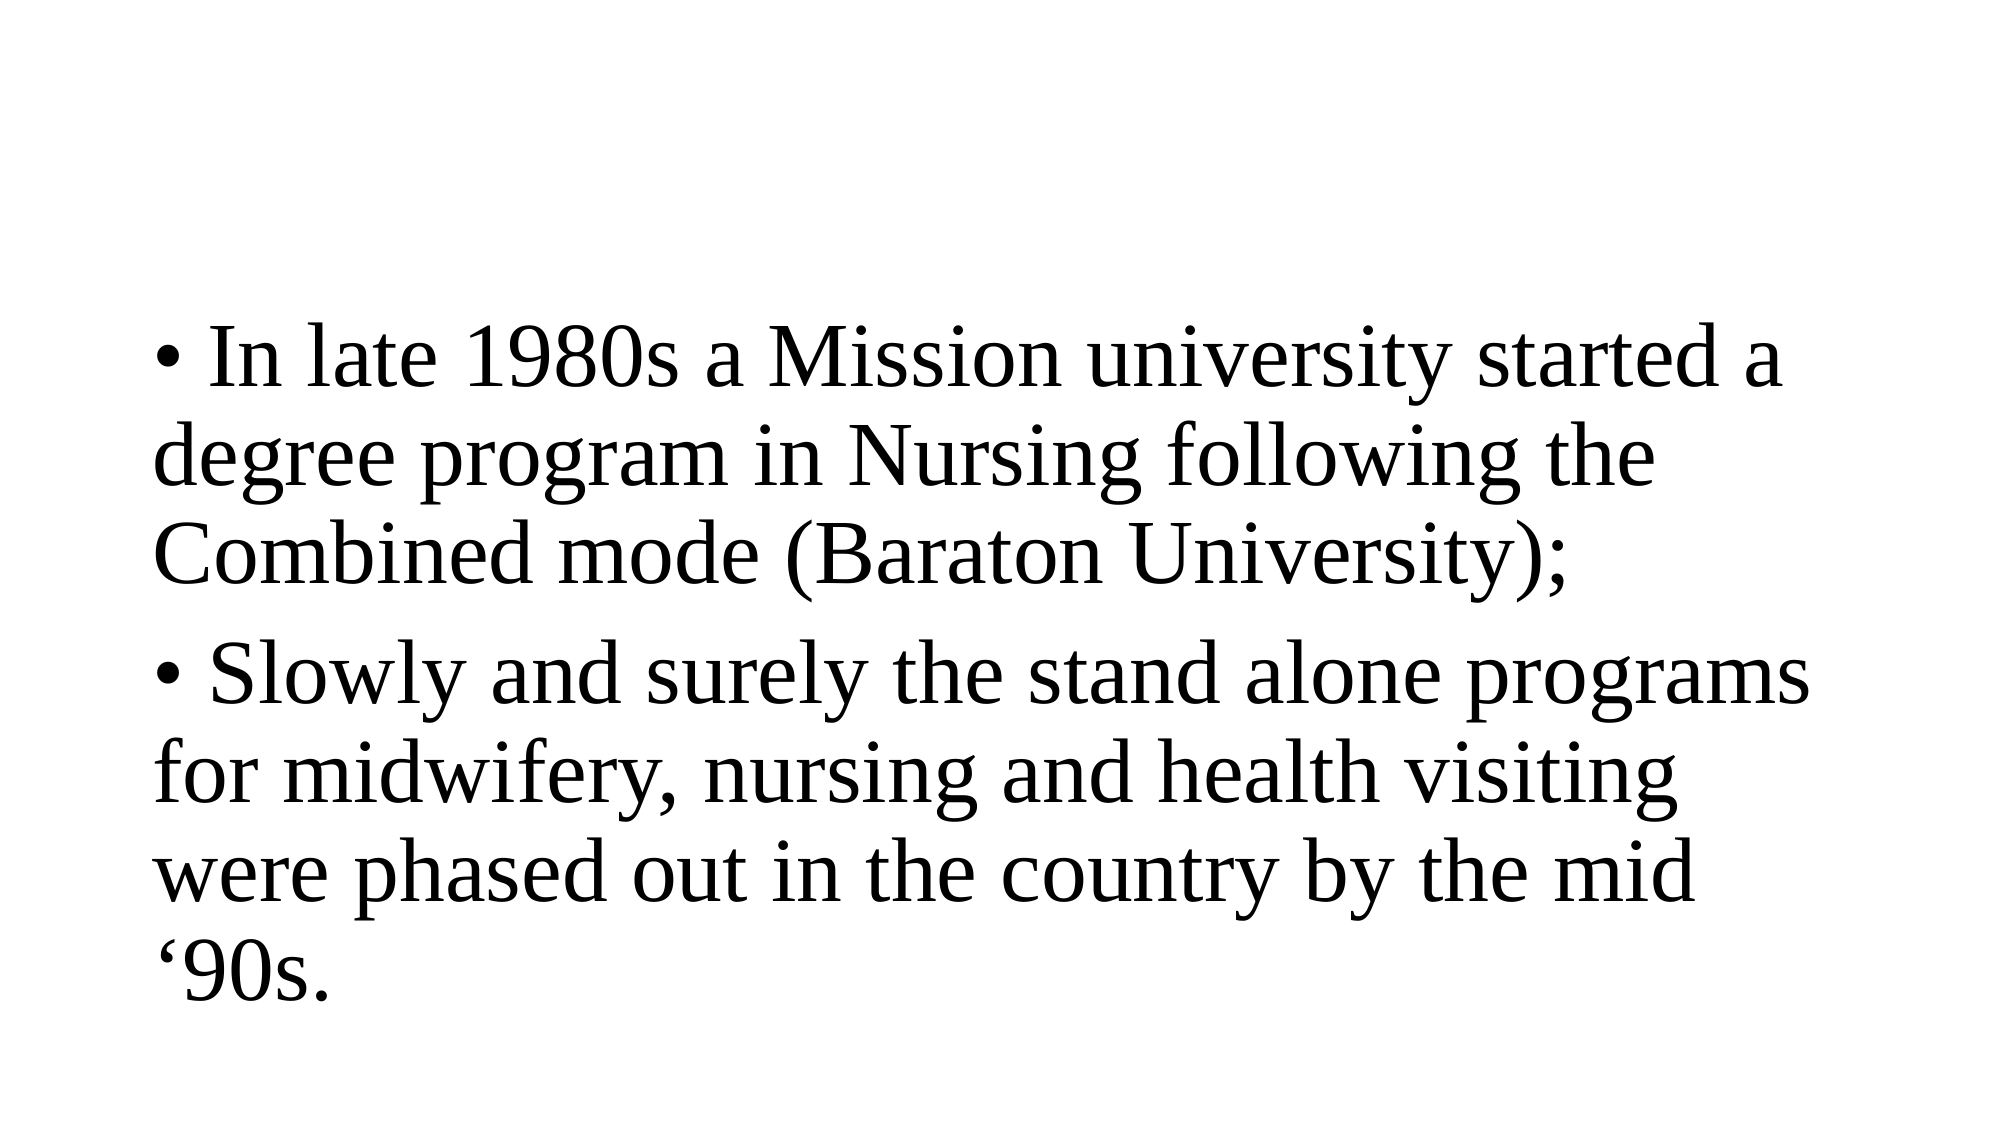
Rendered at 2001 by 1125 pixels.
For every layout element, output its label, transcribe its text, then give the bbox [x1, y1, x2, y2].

list • In late 1980s a Mission university started a degree program in Nursing following the Combined mode (Baraton University); • Slowly and surely the stand alone programs for midwifery, nursing and health visiting were phased out in the country by the mid ‘90s. [137, 299, 1863, 1014]
